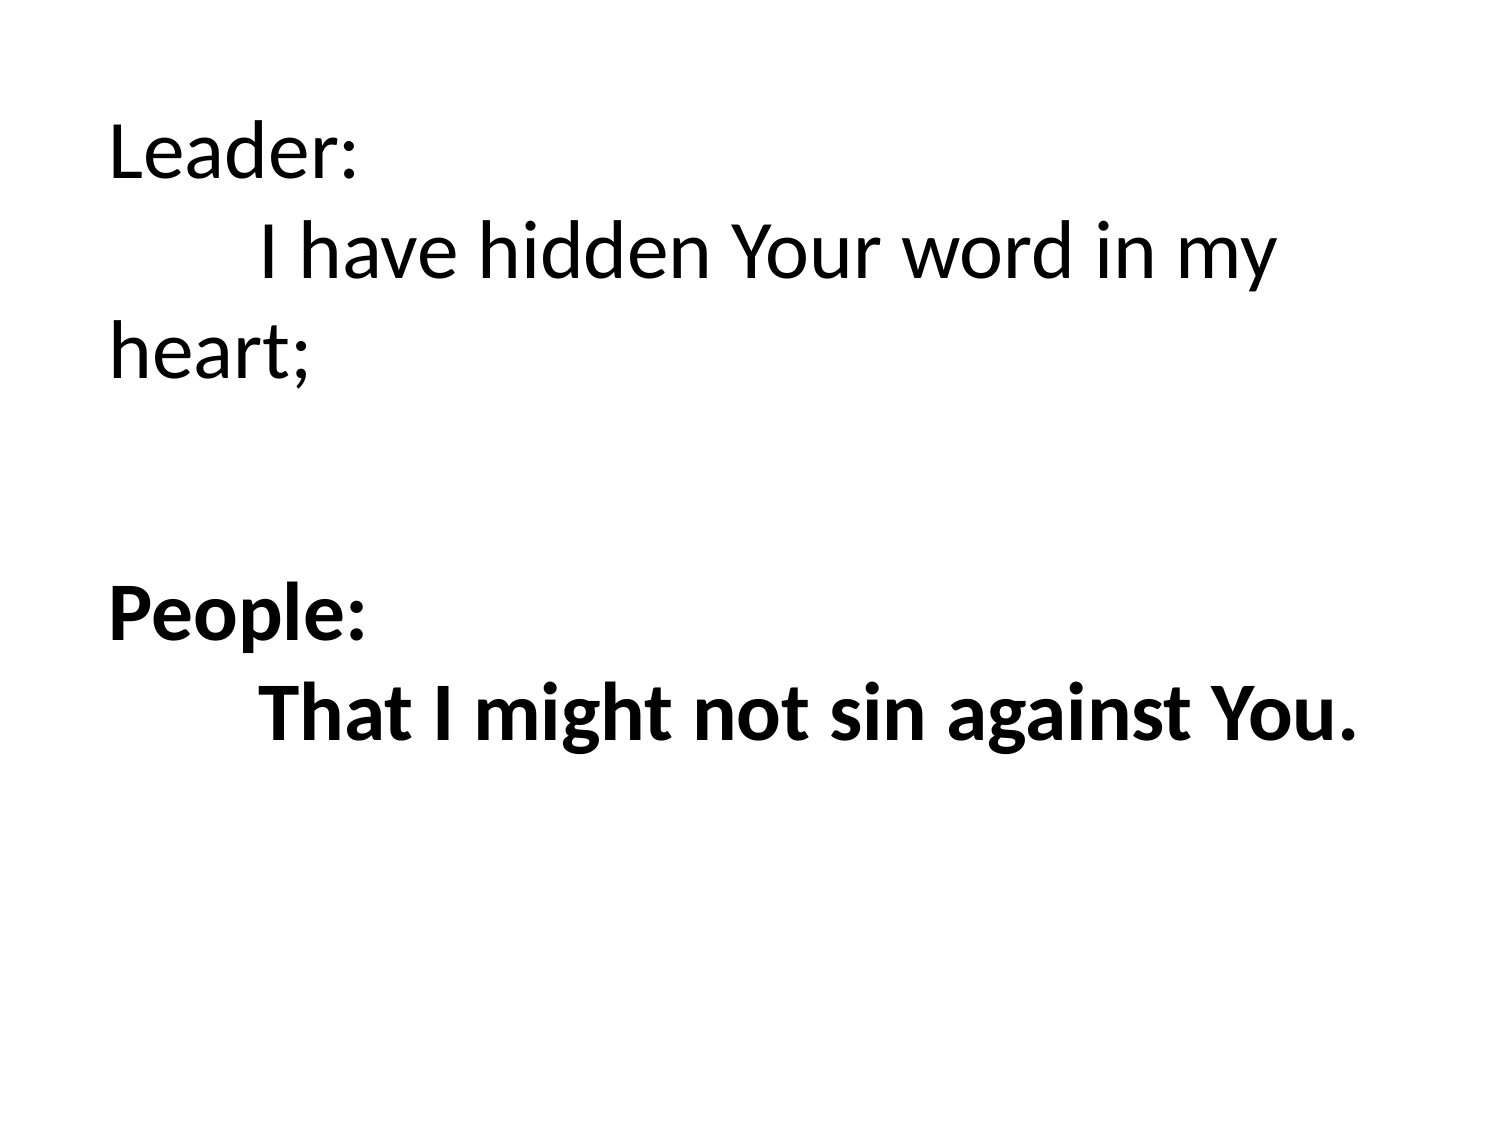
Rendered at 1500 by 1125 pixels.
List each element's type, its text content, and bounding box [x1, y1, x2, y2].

text_box People: That I might not sin against You. [93, 549, 1463, 765]
text_box Leader: I have hidden Your word in my heart; [93, 87, 1407, 403]
